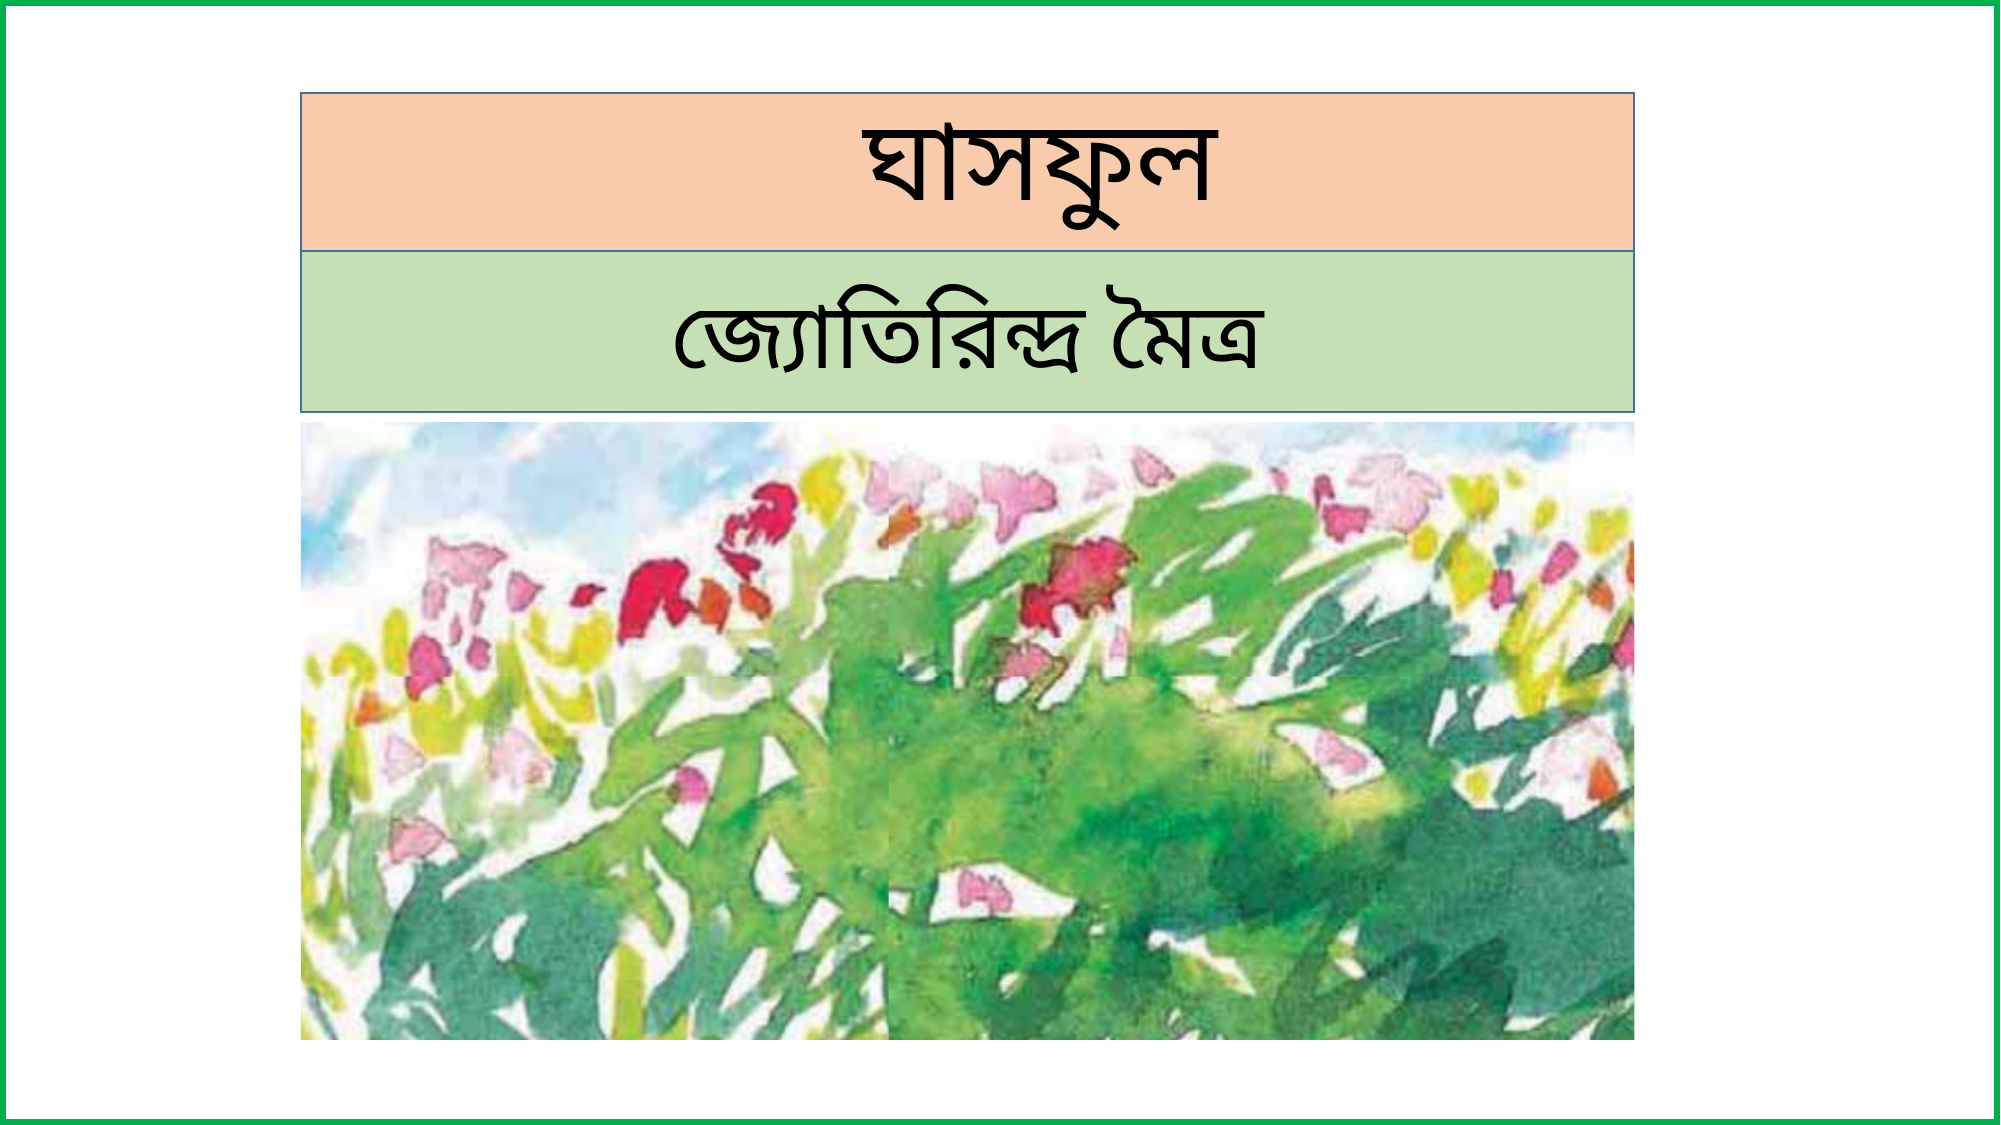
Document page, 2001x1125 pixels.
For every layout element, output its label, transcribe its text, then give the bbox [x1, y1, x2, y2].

picture [300, 422, 1635, 1040]
text_box ঘাসফুল [849, 80, 1236, 230]
text_box [300, 92, 1635, 250]
text_box জ্যোতিরিন্দ্র মৈত্র [300, 250, 1635, 413]
text_box [0, 0, 2000, 1125]
